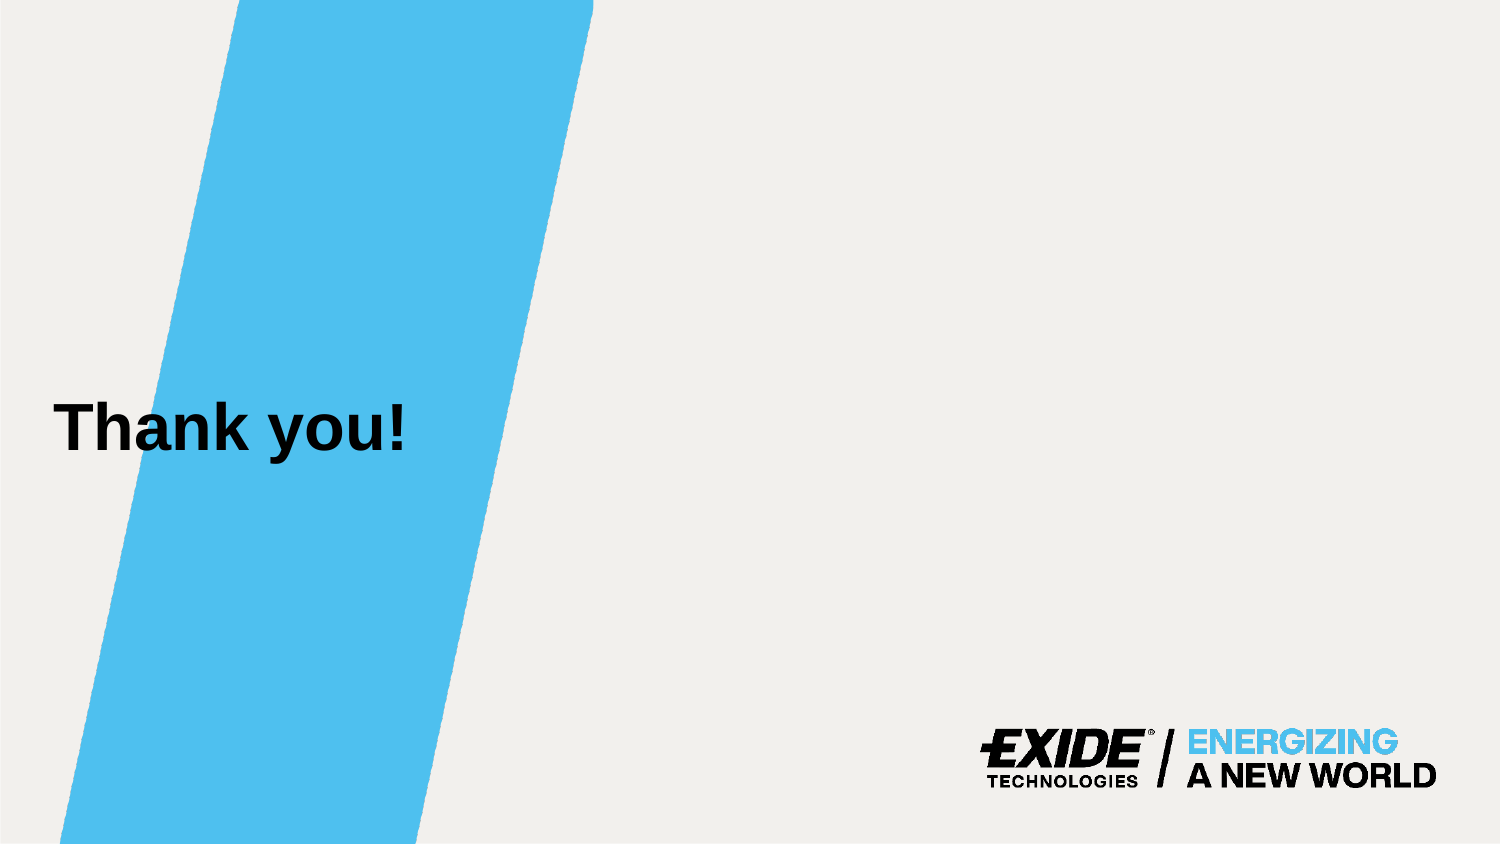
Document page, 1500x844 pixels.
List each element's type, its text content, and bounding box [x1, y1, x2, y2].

title Thank you! [53, 315, 1436, 464]
picture [980, 728, 1436, 788]
